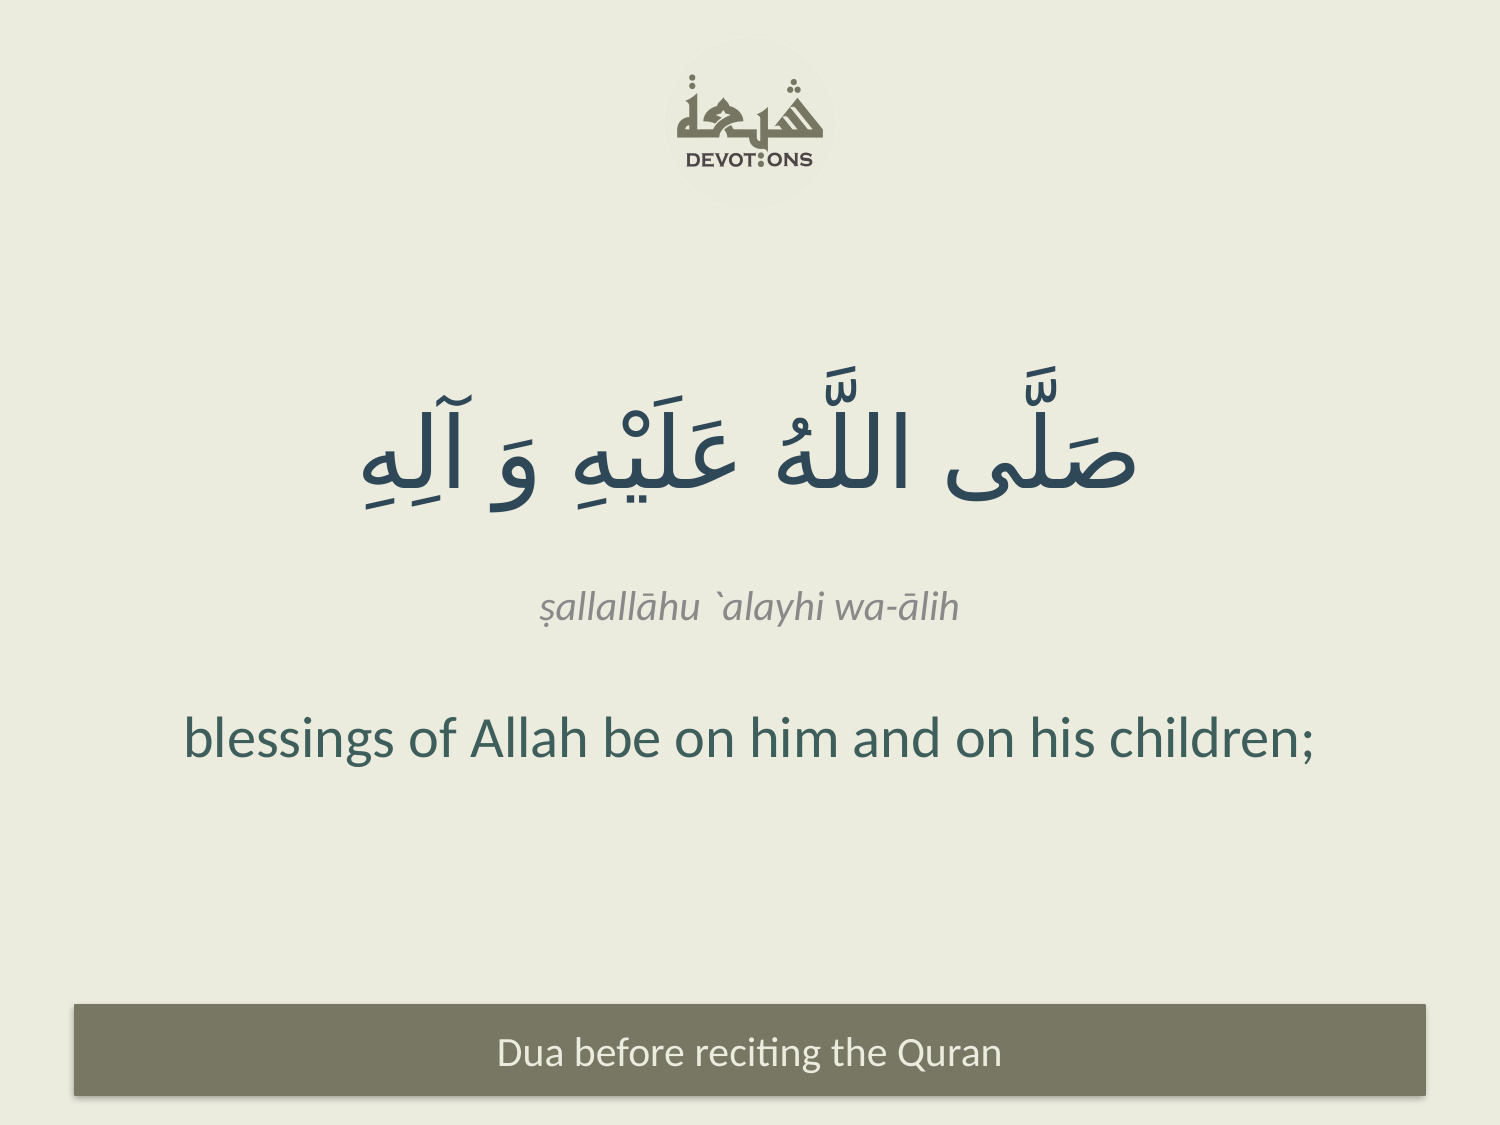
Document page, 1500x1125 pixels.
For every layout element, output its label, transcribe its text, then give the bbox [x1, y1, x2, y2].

text_box Dua before reciting the Quran [481, 1017, 1018, 1083]
text_box صَلَّى اللَّهُ عَلَيْهِ وَ آلِهِ ṣallallāhu `alayhi wa-ālih blessings of Allah be on him and on his children; [74, 381, 1425, 776]
picture [656, 29, 844, 218]
text_box [74, 1004, 1426, 1096]
